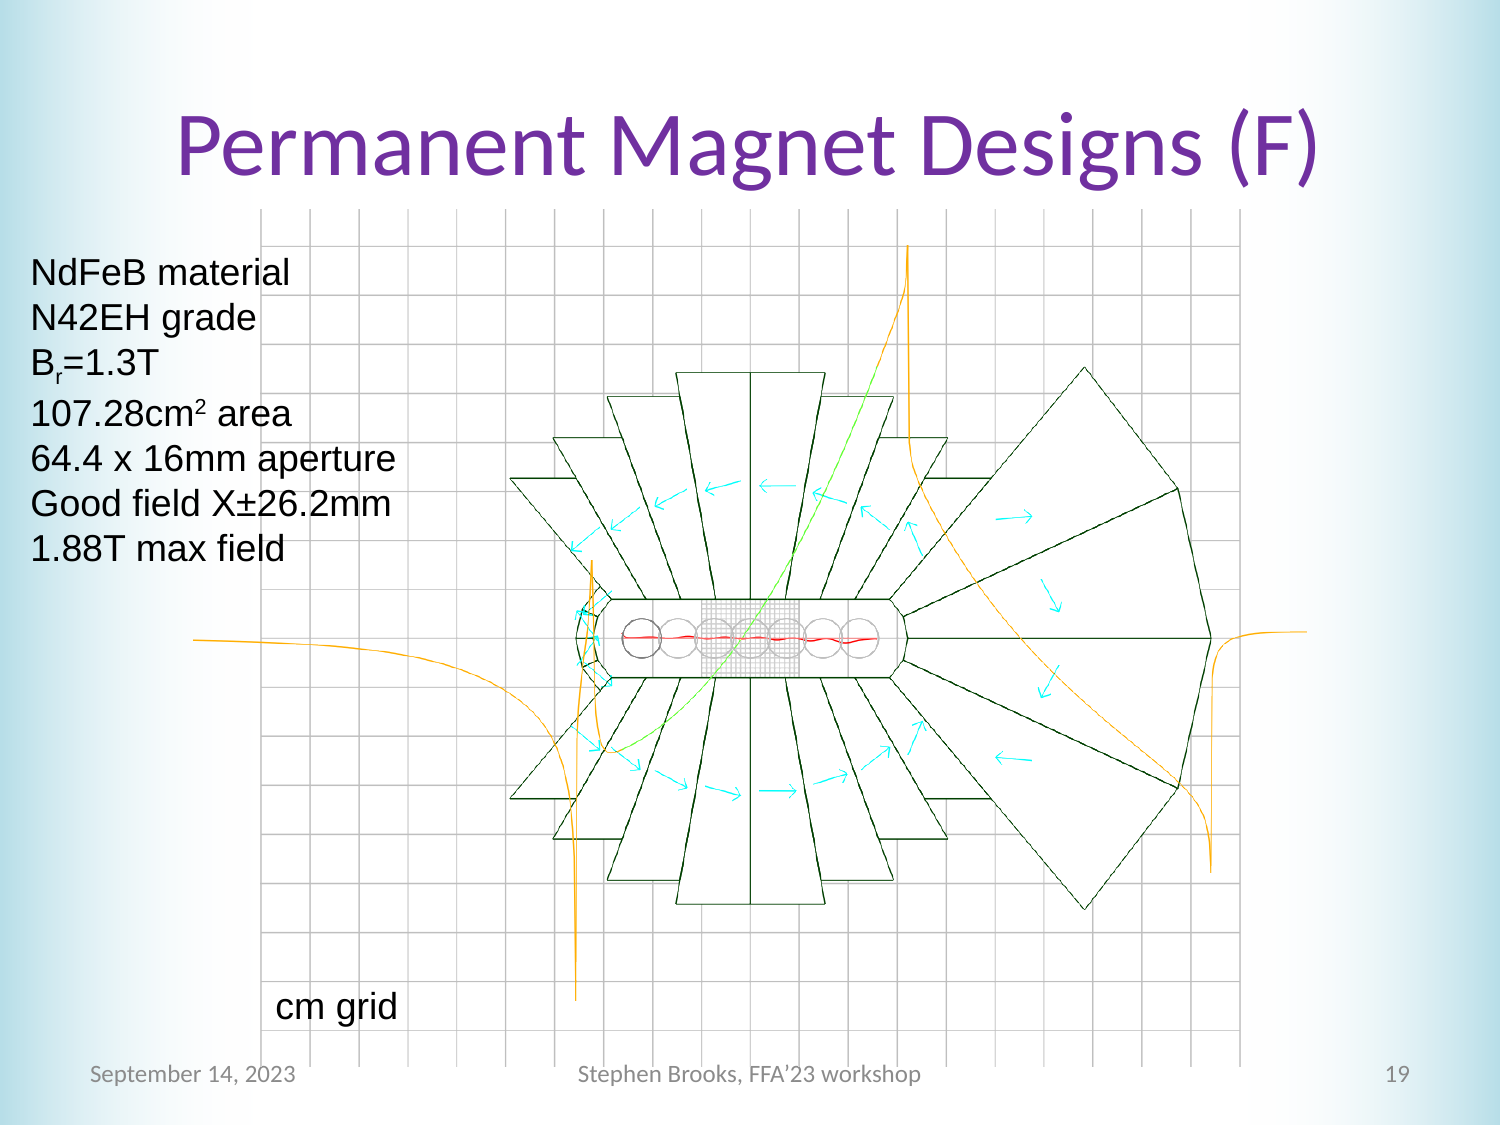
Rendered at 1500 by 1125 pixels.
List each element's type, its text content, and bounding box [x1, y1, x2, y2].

slide_number 19 [1074, 1042, 1425, 1103]
footer Stephen Brooks, FFA’23 workshop [512, 1074, 988, 1103]
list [192, 209, 1307, 1067]
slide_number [75, 1042, 425, 1103]
title Permanent Magnet Designs (F) [75, 45, 1425, 233]
text_box NdFeB material N42EH grade Br=1.3T 107.28cm2 area 64.4 x 16mm aperture Good field X±26.2mm 1.88T max field [15, 240, 187, 577]
